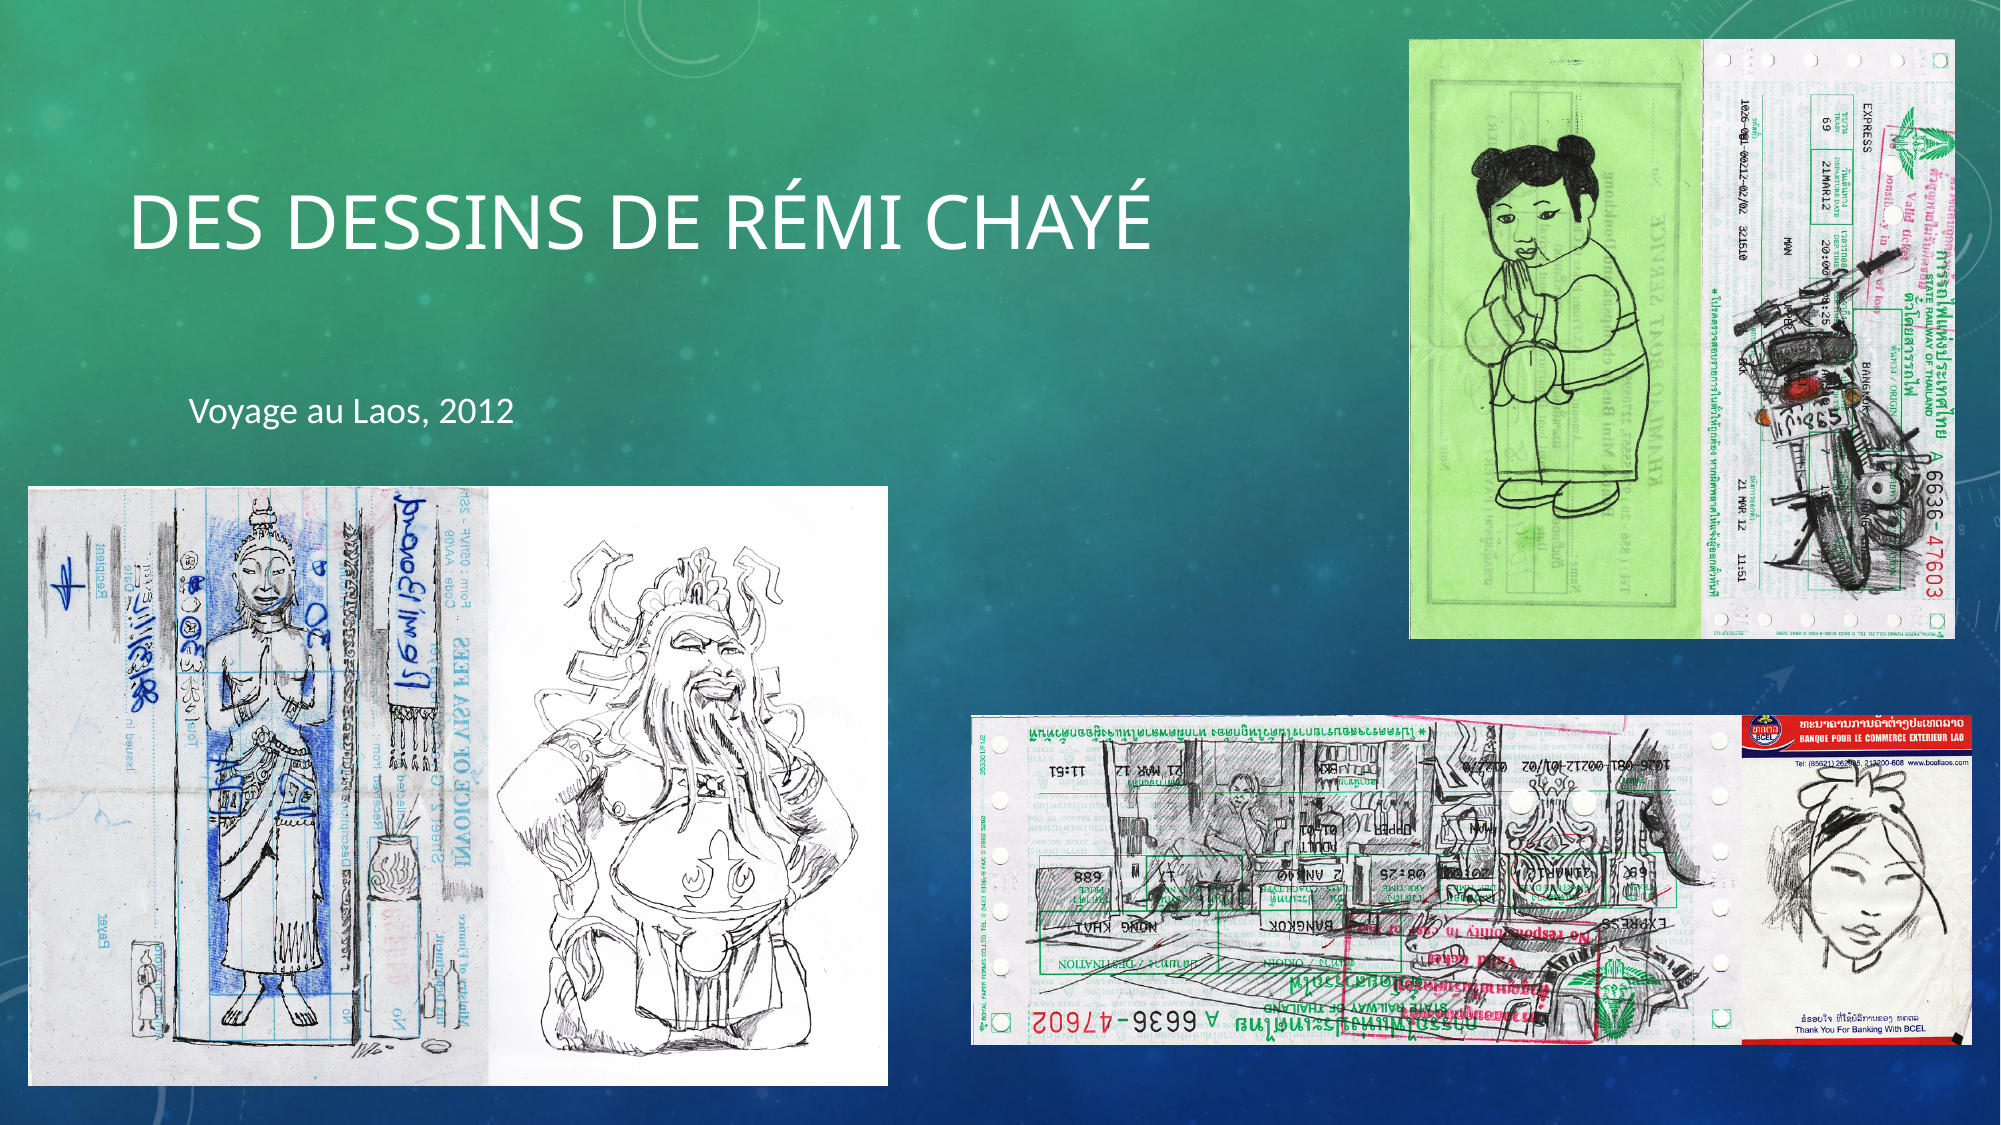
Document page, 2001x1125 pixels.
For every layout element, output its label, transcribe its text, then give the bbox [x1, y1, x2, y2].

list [27, 486, 888, 1086]
text_box Voyage au Laos, 2012 [173, 378, 719, 438]
title Des dessins de Rémi Chayé [112, 99, 1403, 339]
picture [0, 0, 2001, 1125]
